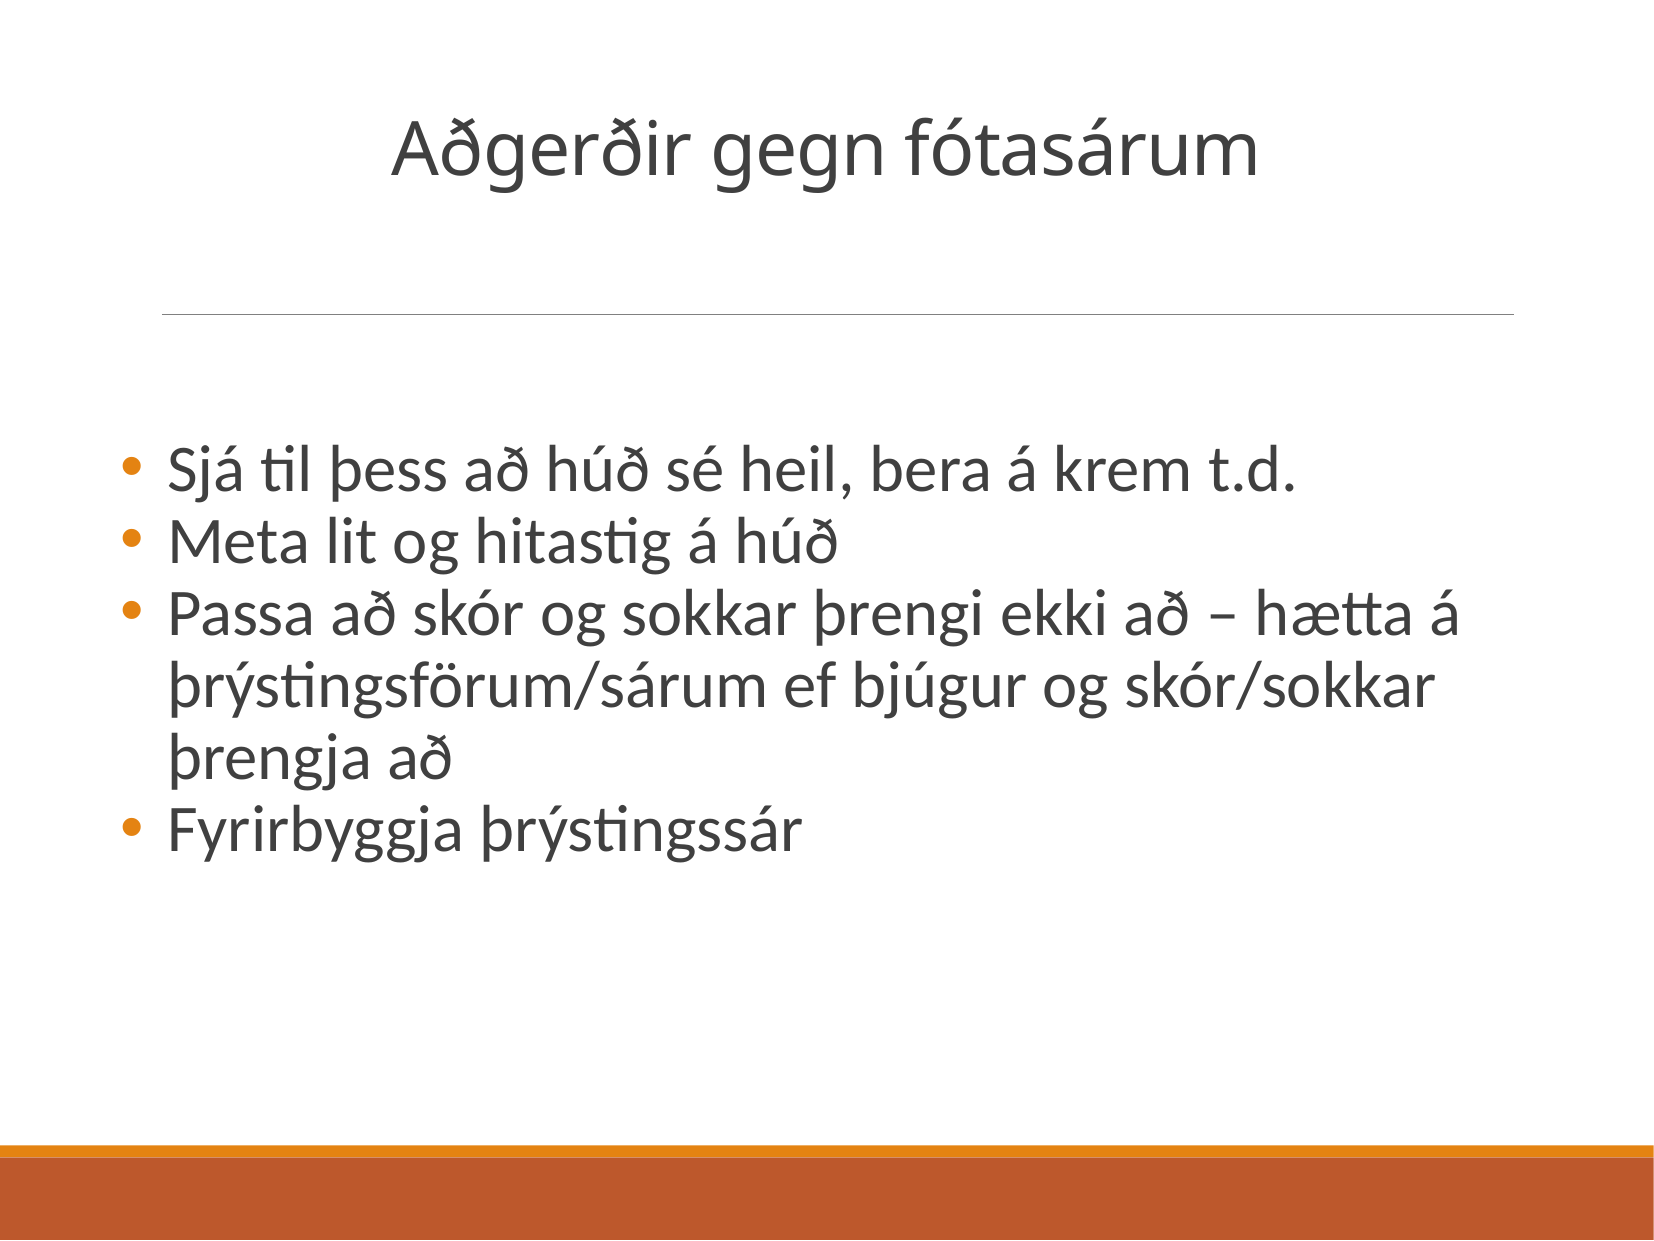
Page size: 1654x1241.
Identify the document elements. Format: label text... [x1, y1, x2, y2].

subtitle Sjá til þess að húð sé heil, bera á krem t.d. Meta lit og hitastig á húð Passa að skór og sokkar þrengi ekki að – hætta á þrýstingsförum/sárum ef bjúgur og skór/sokkar þrengja að Fyrirbyggja þrýstingssár [82, 290, 1571, 1010]
title Aðgerðir gegn fótasárum [82, 49, 1571, 257]
